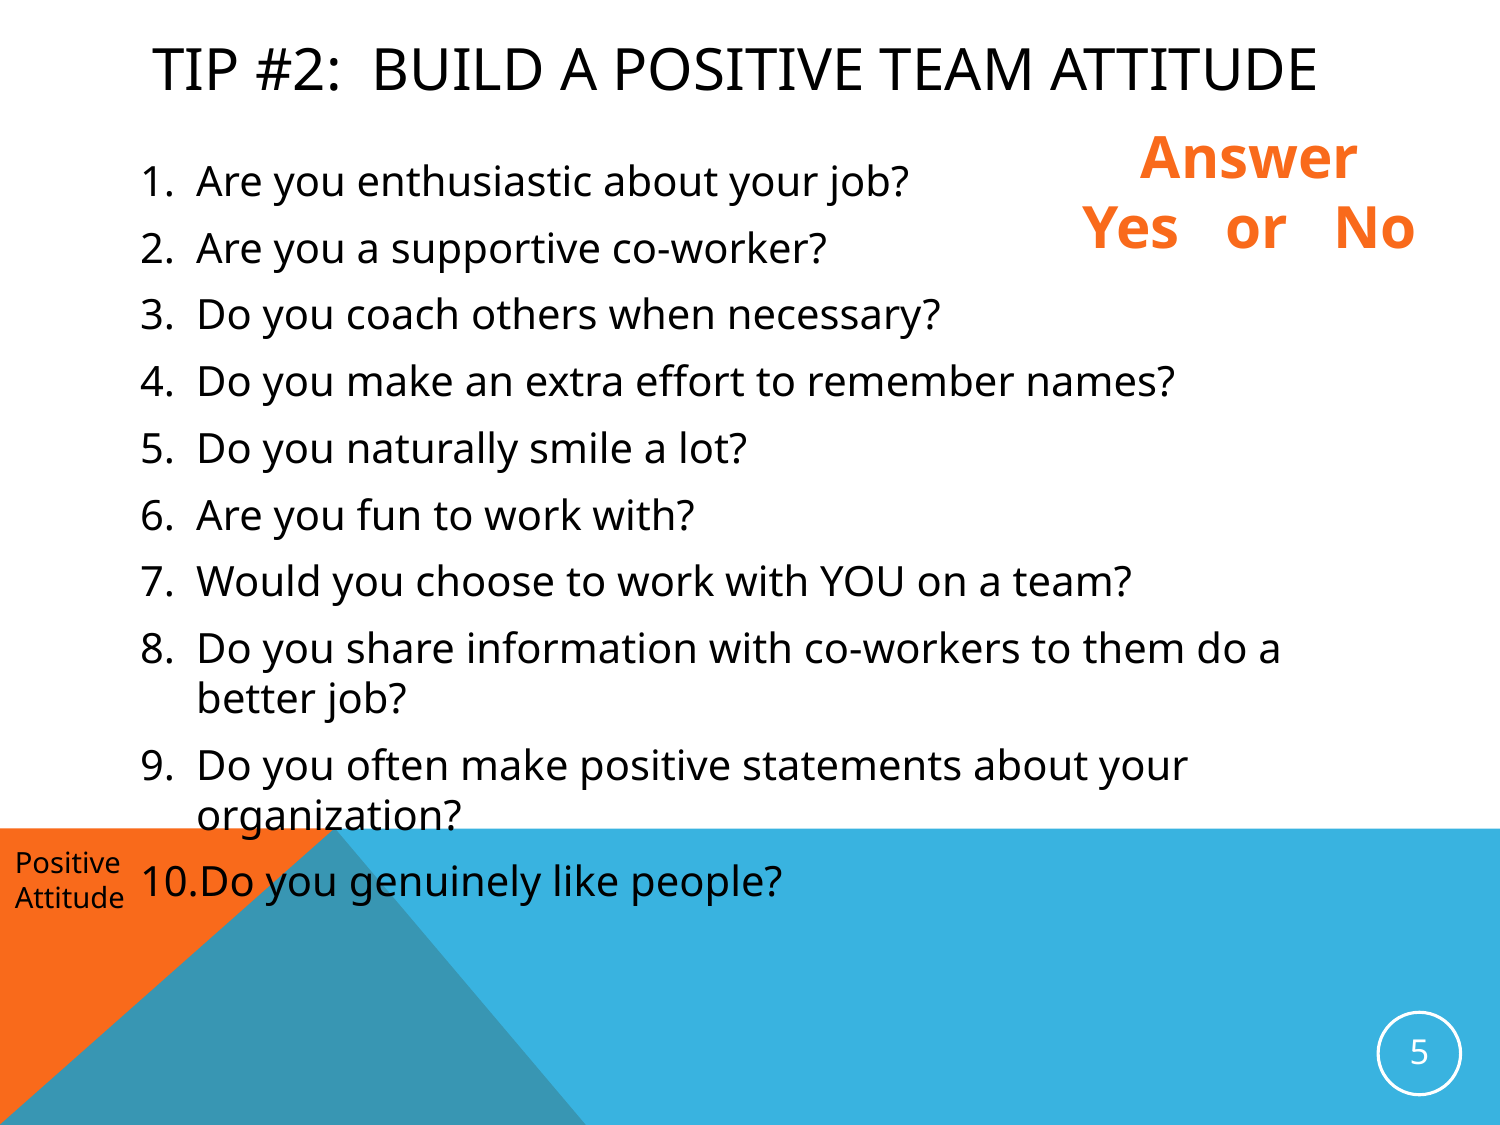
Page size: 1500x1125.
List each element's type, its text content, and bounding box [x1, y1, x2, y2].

text_box Answer Yes or No [1062, 112, 1438, 268]
text_box Positive Attitude [0, 837, 250, 923]
list Are you enthusiastic about your job? Are you a supportive co-worker? Do you coach others when necessary? Do you make an extra effort to remember names? Do you naturally smile a lot? Are you fun to work with? Would you choose to work with YOU on a team? Do you share information with co-workers to them do a better job? Do you often make positive statements about your organization? Do you genuinely like people? [125, 147, 1403, 823]
slide_number 5 [1376, 1010, 1463, 1097]
title Tip #2: Build a positive team attitude [137, 22, 1372, 113]
